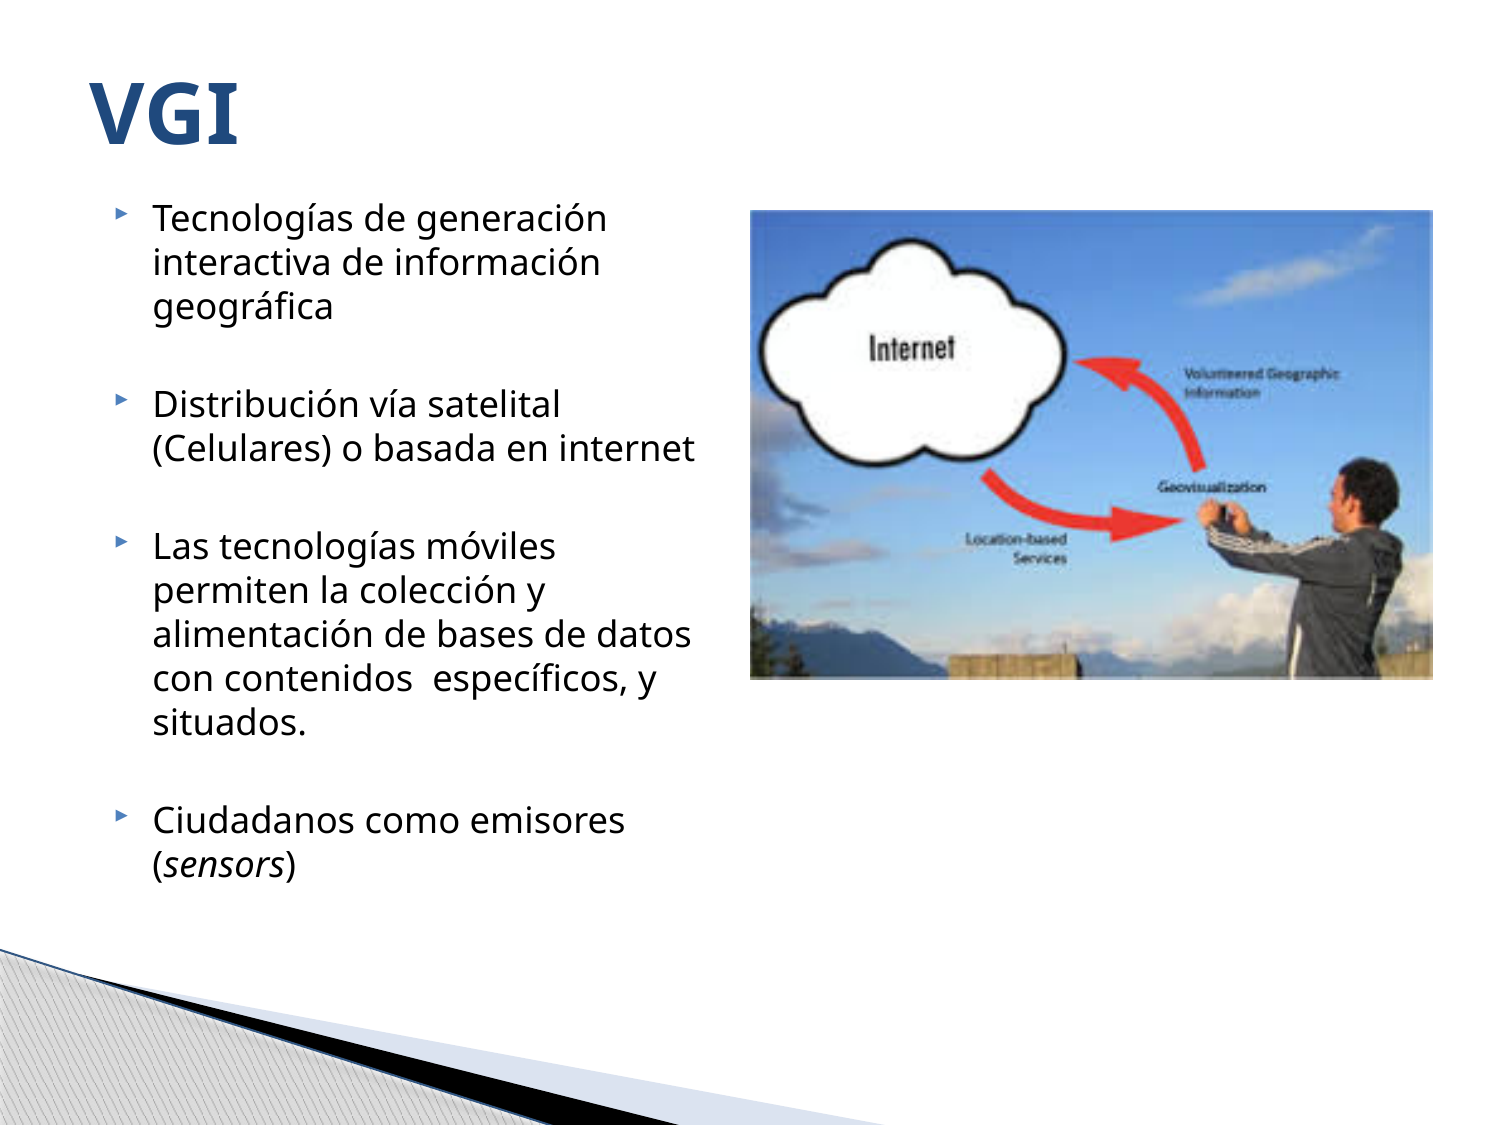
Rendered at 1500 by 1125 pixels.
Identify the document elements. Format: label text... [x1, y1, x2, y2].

list Tecnologías de generación interactiva de información geográfica Distribución vía satelital (Celulares) o basada en internet Las tecnologías móviles permiten la colección y alimentación de bases de datos con contenidos específicos, y situados. Ciudadanos como emisores (sensors) [82, 187, 715, 903]
title VGI [75, 45, 1425, 176]
picture [749, 210, 1434, 680]
